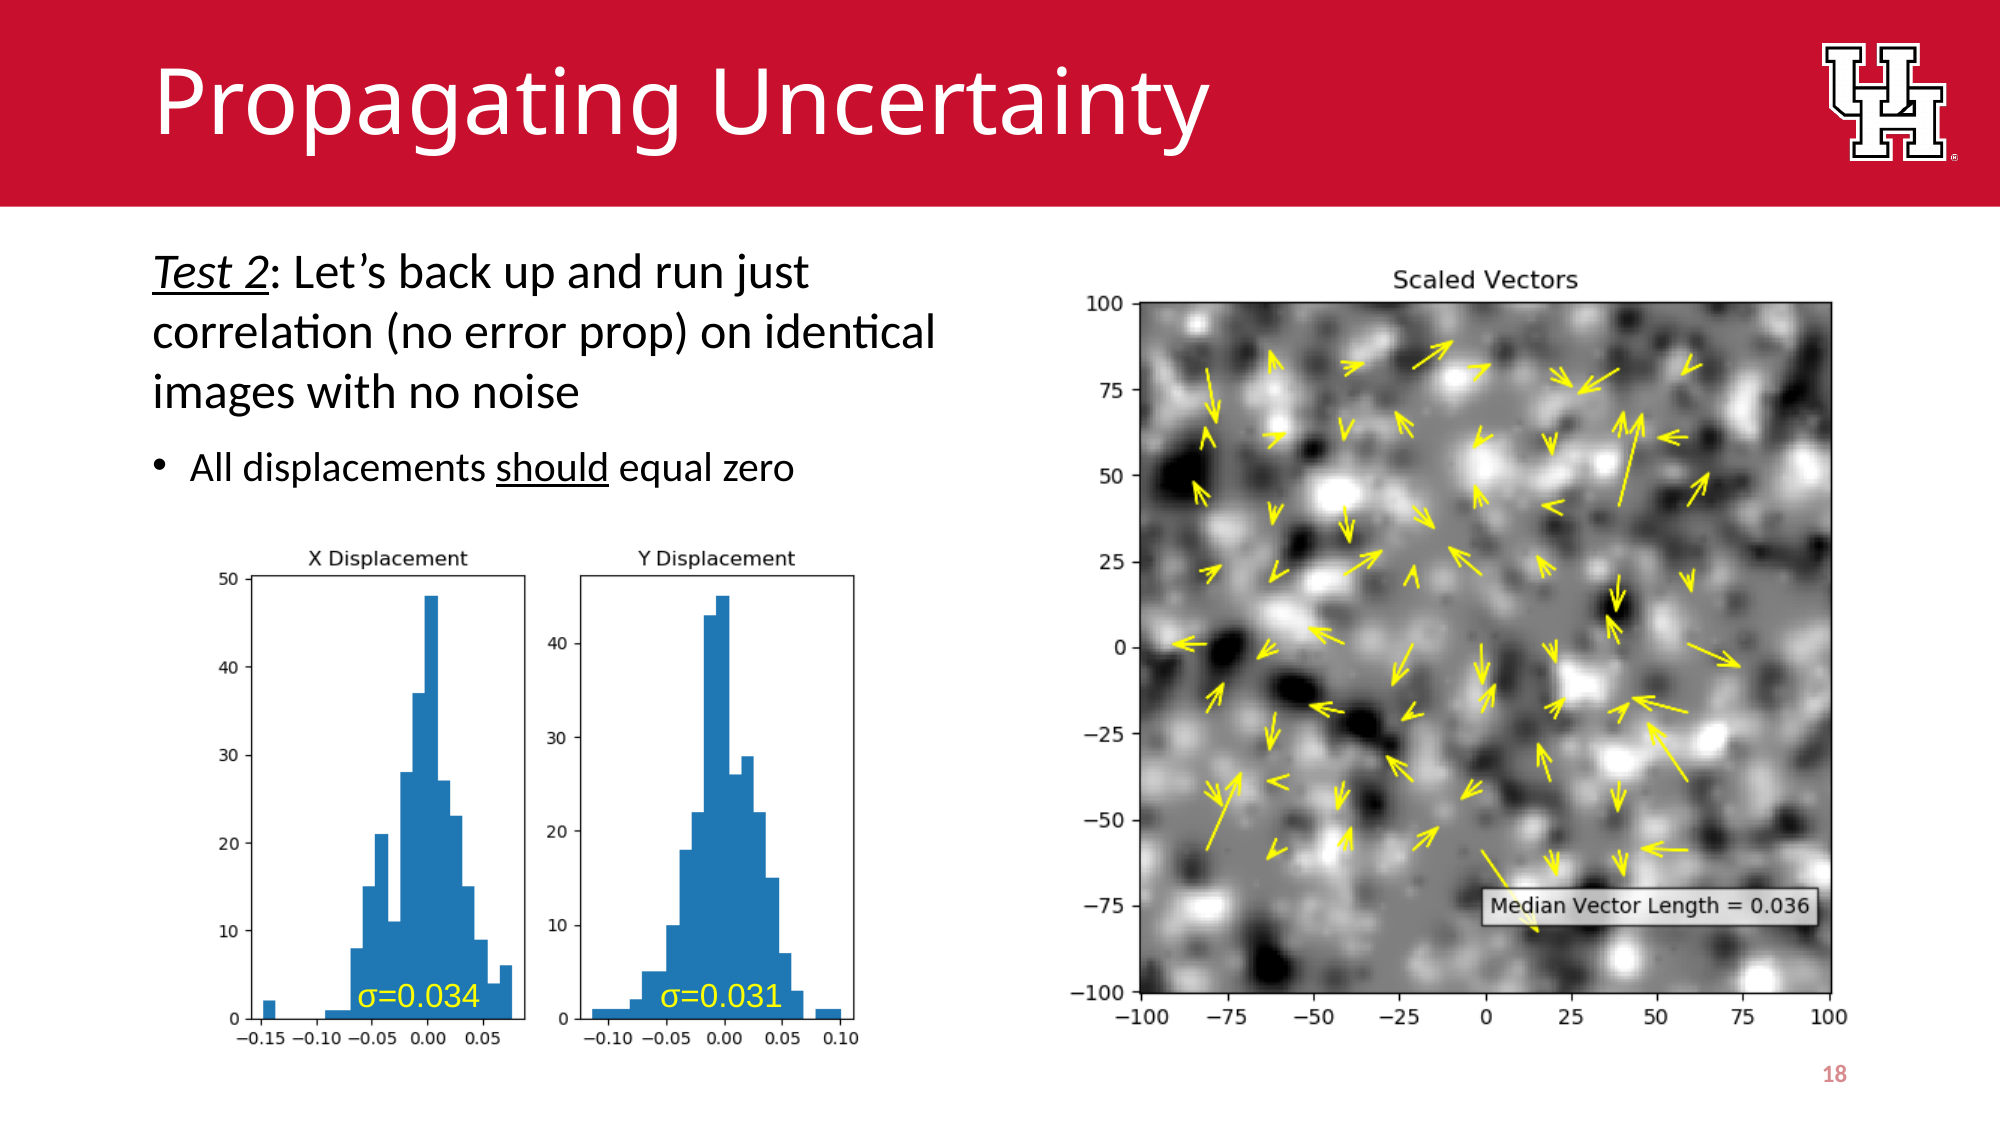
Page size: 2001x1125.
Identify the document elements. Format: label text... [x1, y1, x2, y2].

title Propagating Uncertainty [137, 20, 1863, 190]
slide_number 18 [1412, 1042, 1863, 1103]
picture [1023, 260, 1924, 1042]
text_box Test 2: Let’s back up and run just correlation (no error prop) on identical images with no noise All displacements should equal zero [137, 230, 1008, 1029]
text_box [154, 506, 931, 1082]
picture [1863, 43, 1958, 161]
